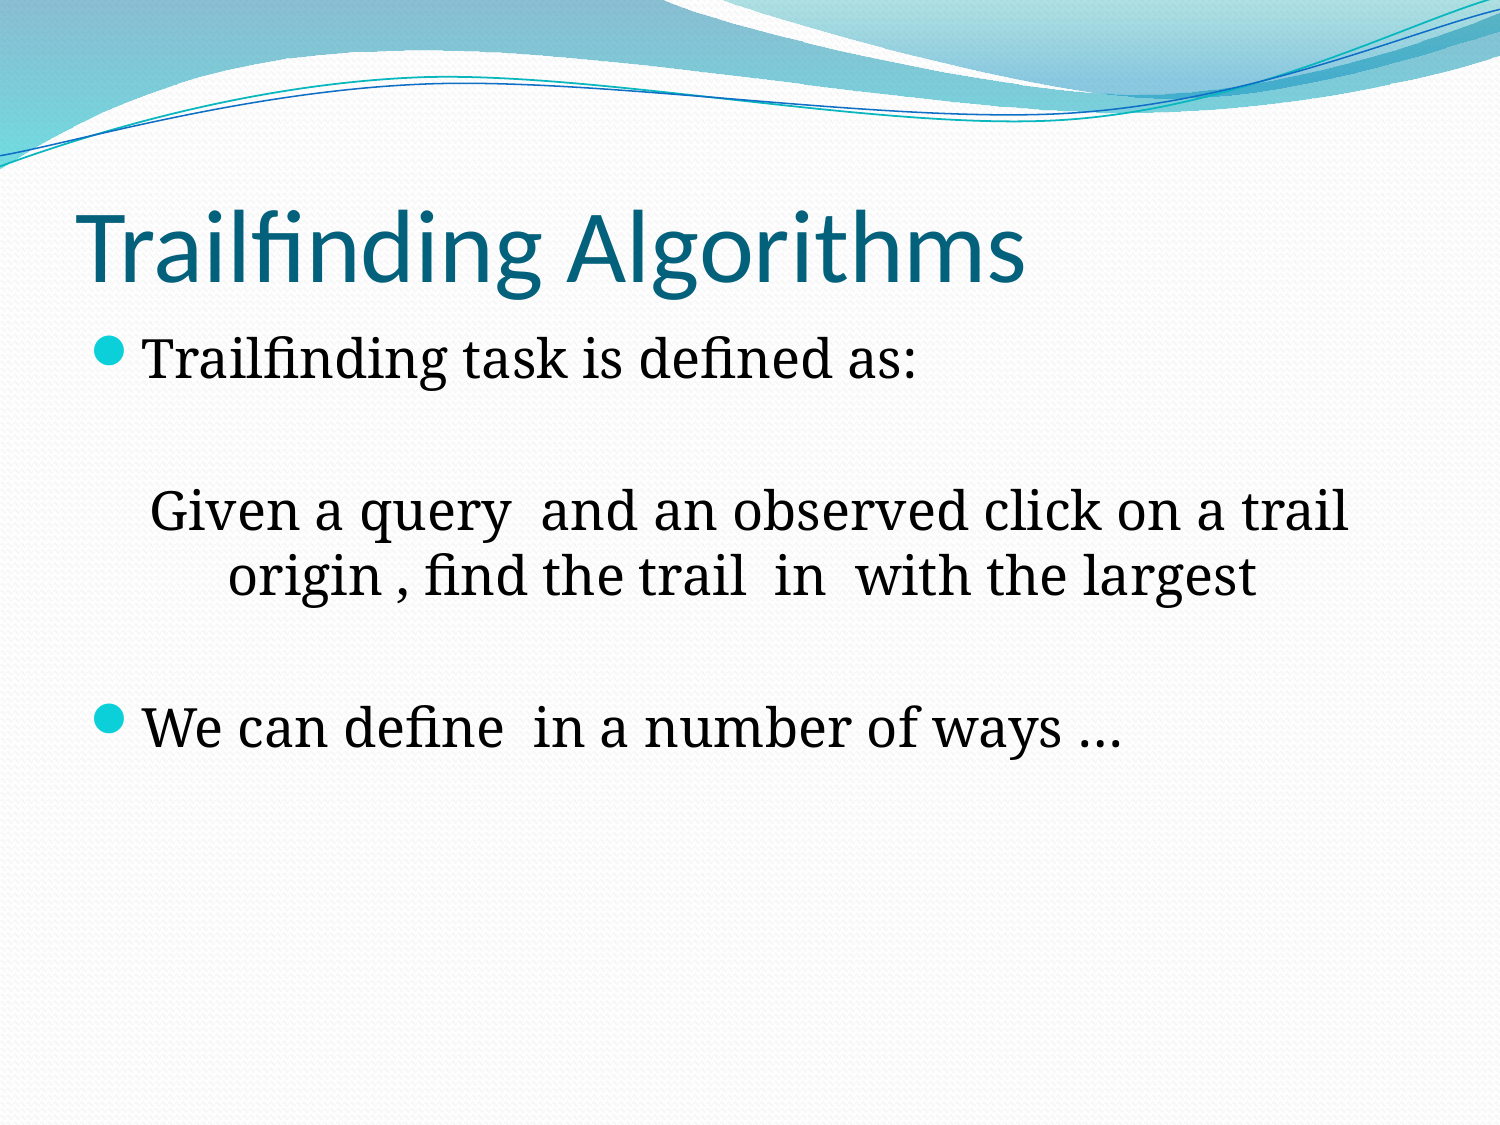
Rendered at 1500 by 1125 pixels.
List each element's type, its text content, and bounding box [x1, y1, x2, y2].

title Trailfinding Algorithms [75, 115, 1425, 303]
